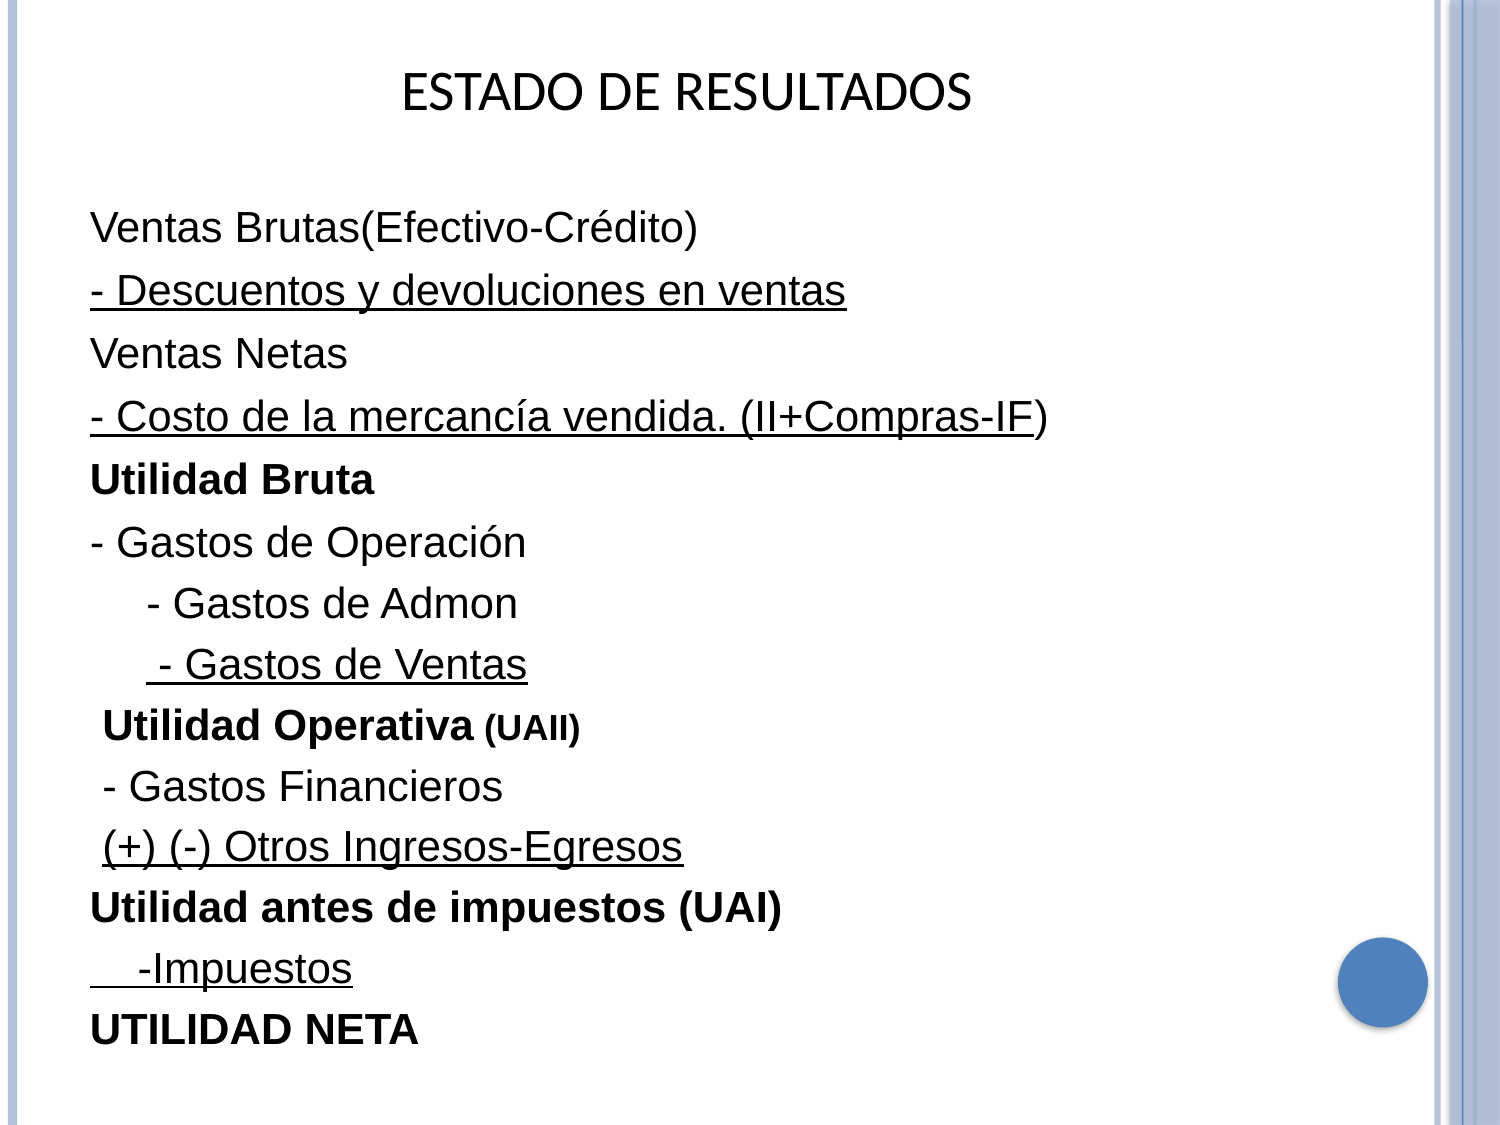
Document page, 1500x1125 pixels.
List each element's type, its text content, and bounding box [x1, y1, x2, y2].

title ESTADO DE RESULTADOS [75, 45, 1300, 128]
list Ventas Brutas(Efectivo-Crédito) - Descuentos y devoluciones en ventas Ventas Netas - Costo de la mercancía vendida. (II+Compras-IF) Utilidad Bruta - Gastos de Operación - Gastos de Admon - Gastos de Ventas Utilidad Operativa (UAII) - Gastos Financieros (+) (-) Otros Ingresos-Egresos Utilidad antes de impuestos (UAI) -Impuestos UTILIDAD NETA [75, 128, 1300, 1062]
